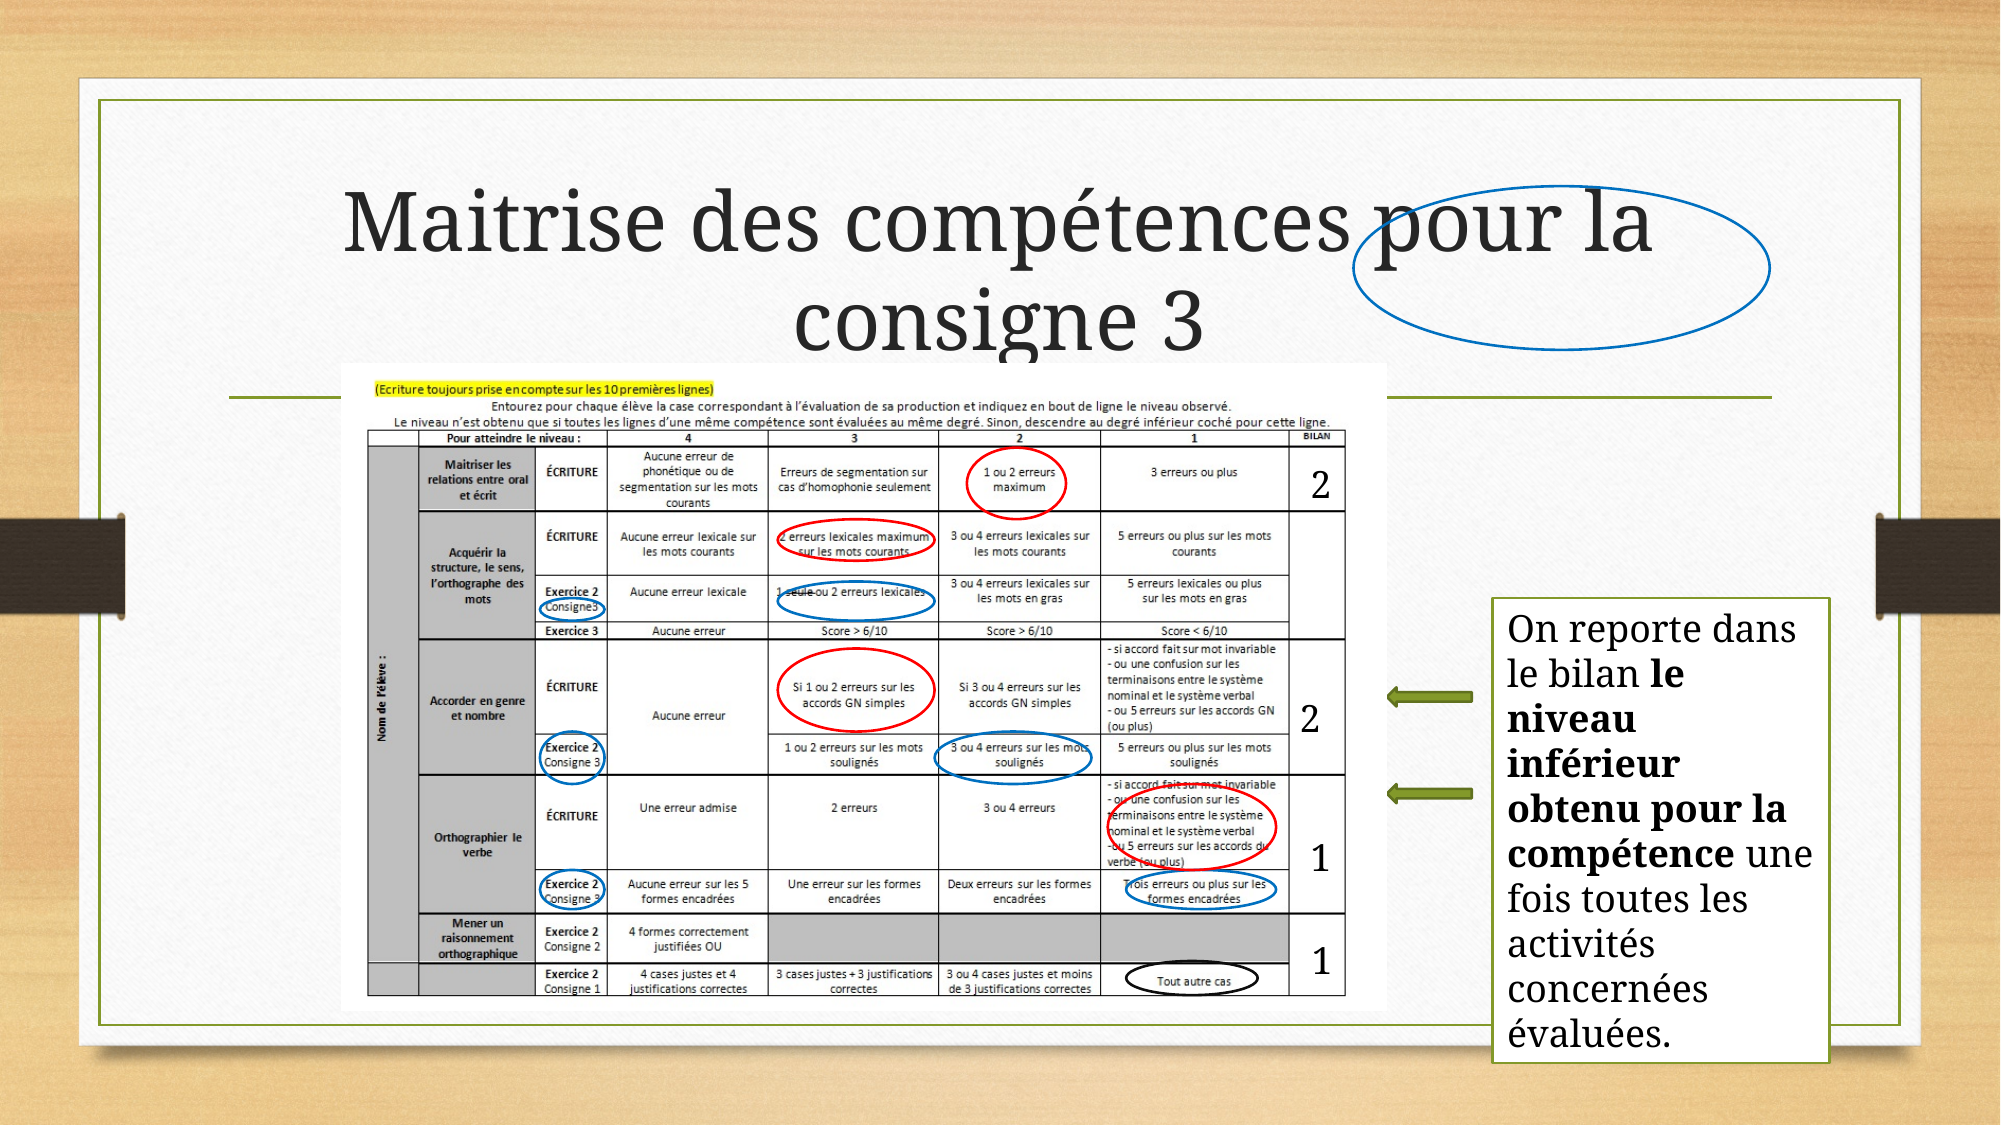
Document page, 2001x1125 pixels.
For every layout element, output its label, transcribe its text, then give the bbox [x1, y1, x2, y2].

text_box [1388, 686, 1474, 708]
title Maitrise des compétences pour la consigne 3 [212, 161, 1788, 375]
text_box [1352, 184, 1772, 352]
text_box On reporte dans le bilan le niveau inférieur obtenu pour la compétence une fois toutes les activités concernées évaluées. [1491, 597, 1831, 1064]
text_box [1388, 782, 1474, 805]
picture [0, 0, 2001, 1125]
